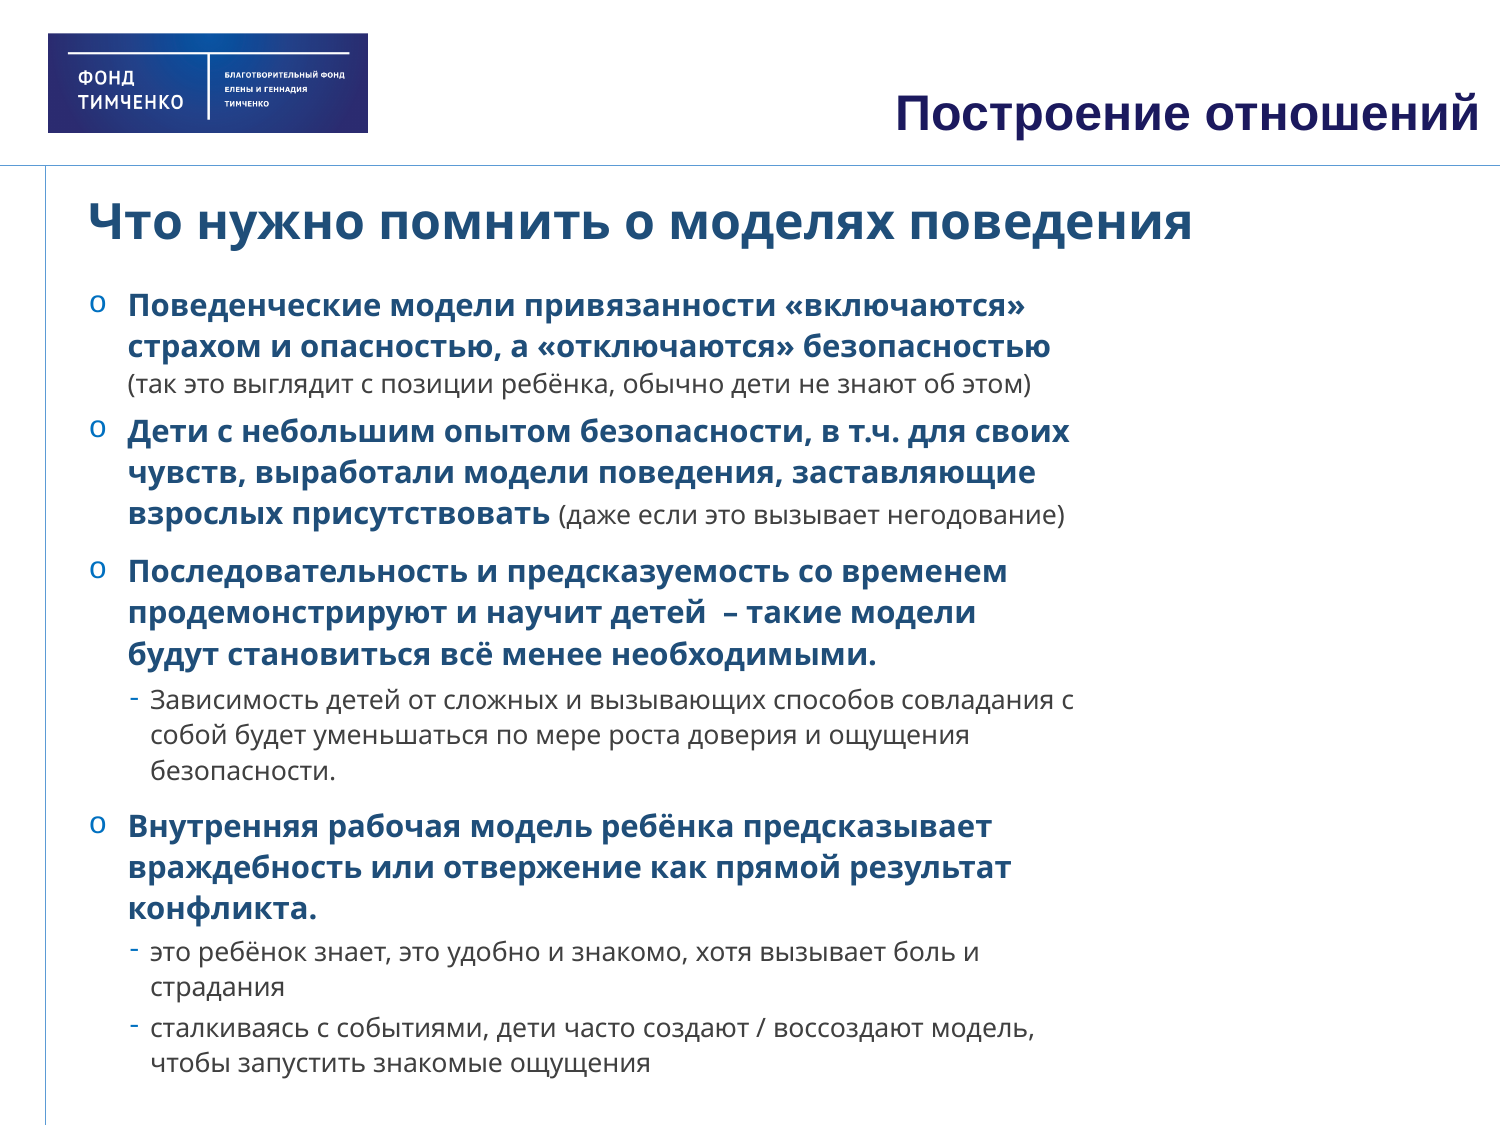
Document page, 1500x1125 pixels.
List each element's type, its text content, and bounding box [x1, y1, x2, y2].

text_box Поведенческие модели привязанности «включаются» страхом и опасностью, а «отключаются» безопасностью (так это выглядит с позиции ребёнка, обычно дети не знают об этом) Дети с небольшим опытом безопасности, в т.ч. для своих чувств, выработали модели поведения, заставляющие взрослых присутствовать (даже если это вызывает негодование) Последовательность и предсказуемость со временем продемонстрируют и научит детей – такие модели будут становиться всё менее необходимыми. Зависимость детей от сложных и вызывающих способов совладания с собой будет уменьшаться по мере роста доверия и ощущения безопасности. Внутренняя рабочая модель ребёнка предсказывает враждебность или отвержение как прямой результат конфликта. это ребёнок знает, это удобно и знакомо, хотя вызывает боль и страдания сталкиваясь с событиями, дети часто создают / воссоздают модель, чтобы запустить знакомые ощущения [73, 274, 1089, 1097]
picture [48, 33, 368, 134]
text_box Построение отношений [628, 73, 1496, 149]
text_box Что нужно помнить о моделях поведения [73, 181, 1389, 258]
